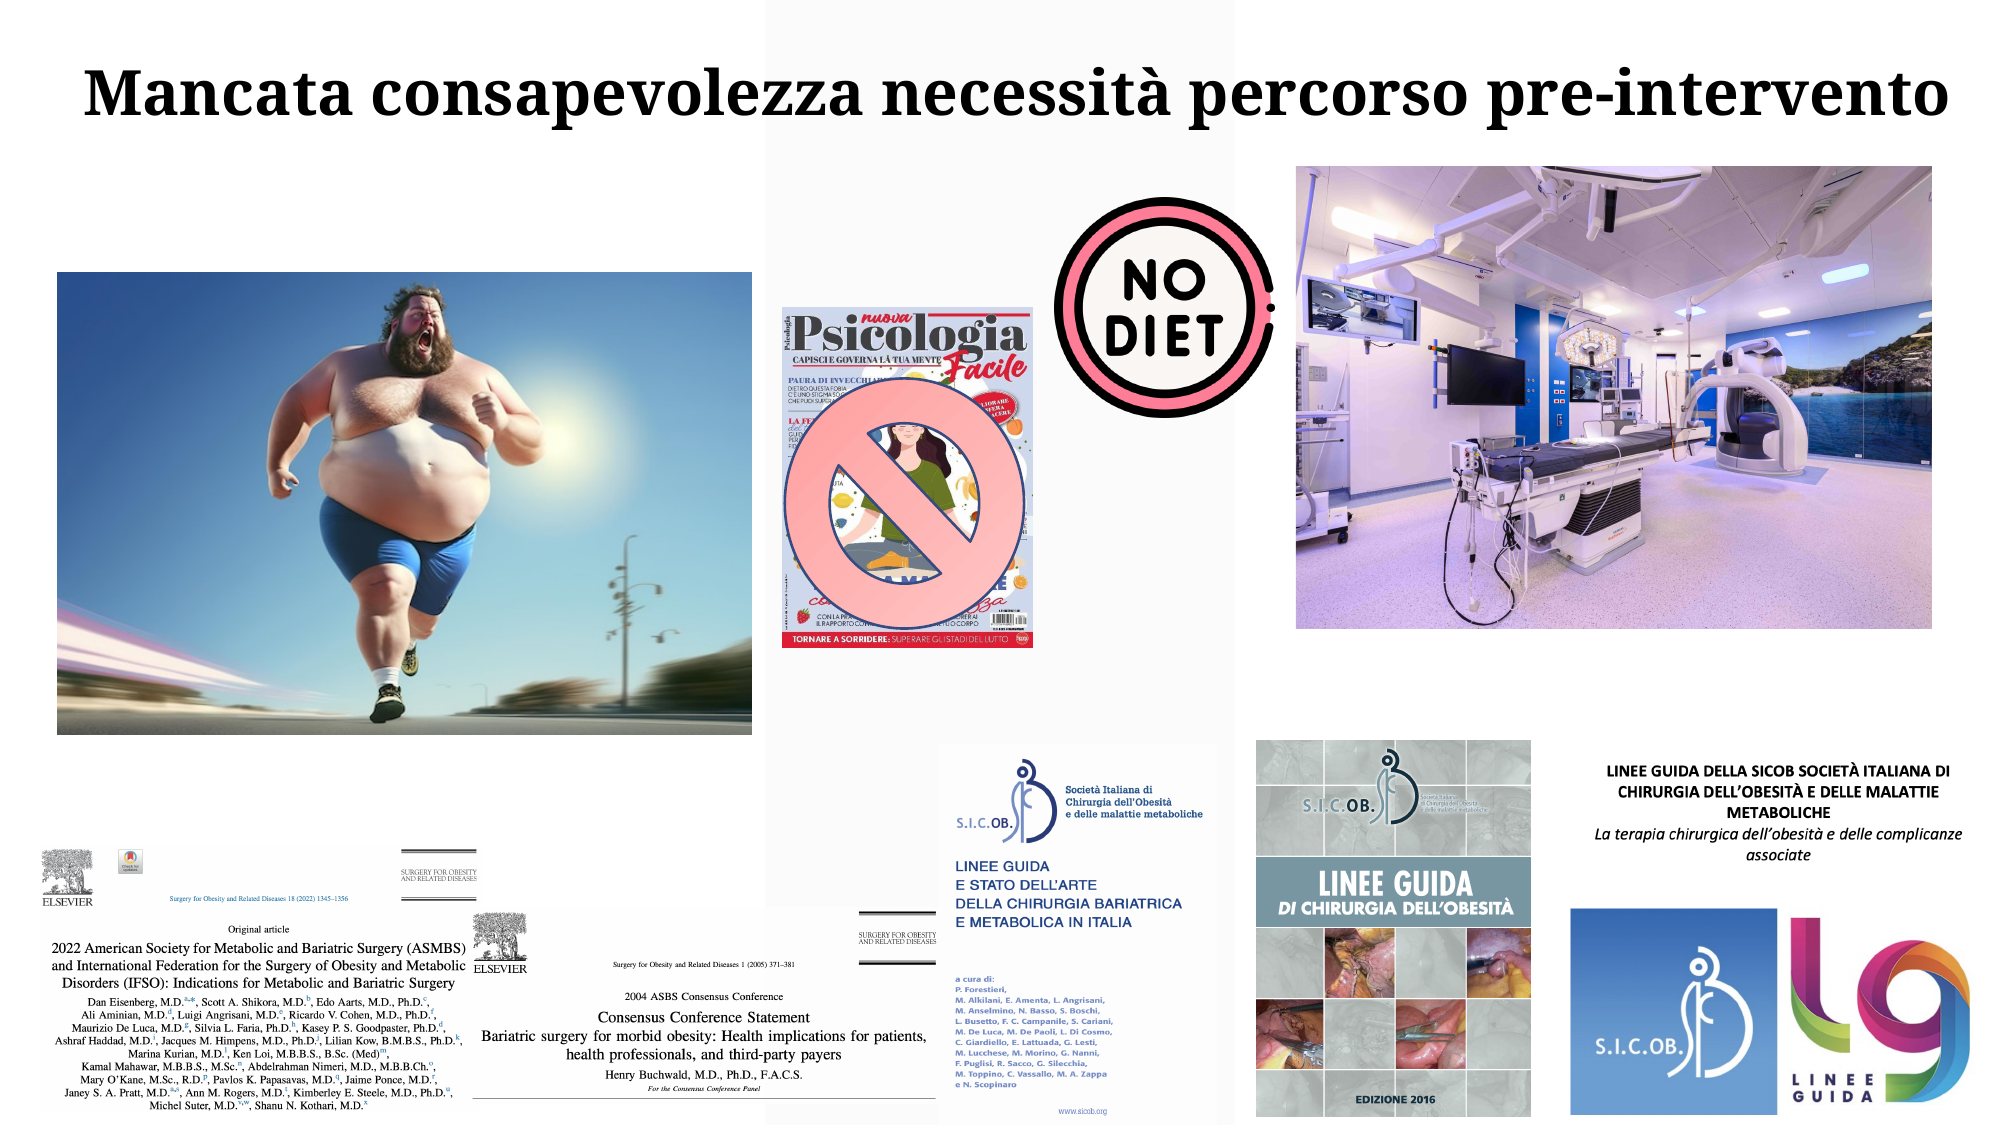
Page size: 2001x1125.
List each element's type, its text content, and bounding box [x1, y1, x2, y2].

picture [1569, 757, 1994, 1125]
text_box Mancata consapevolezza necessità percorso pre-intervento [17, 8, 2000, 136]
picture [782, 306, 1034, 648]
picture [1295, 166, 1933, 629]
picture [1255, 740, 1531, 1118]
picture [1053, 196, 1275, 418]
picture [38, 743, 1218, 1125]
picture [57, 272, 752, 735]
